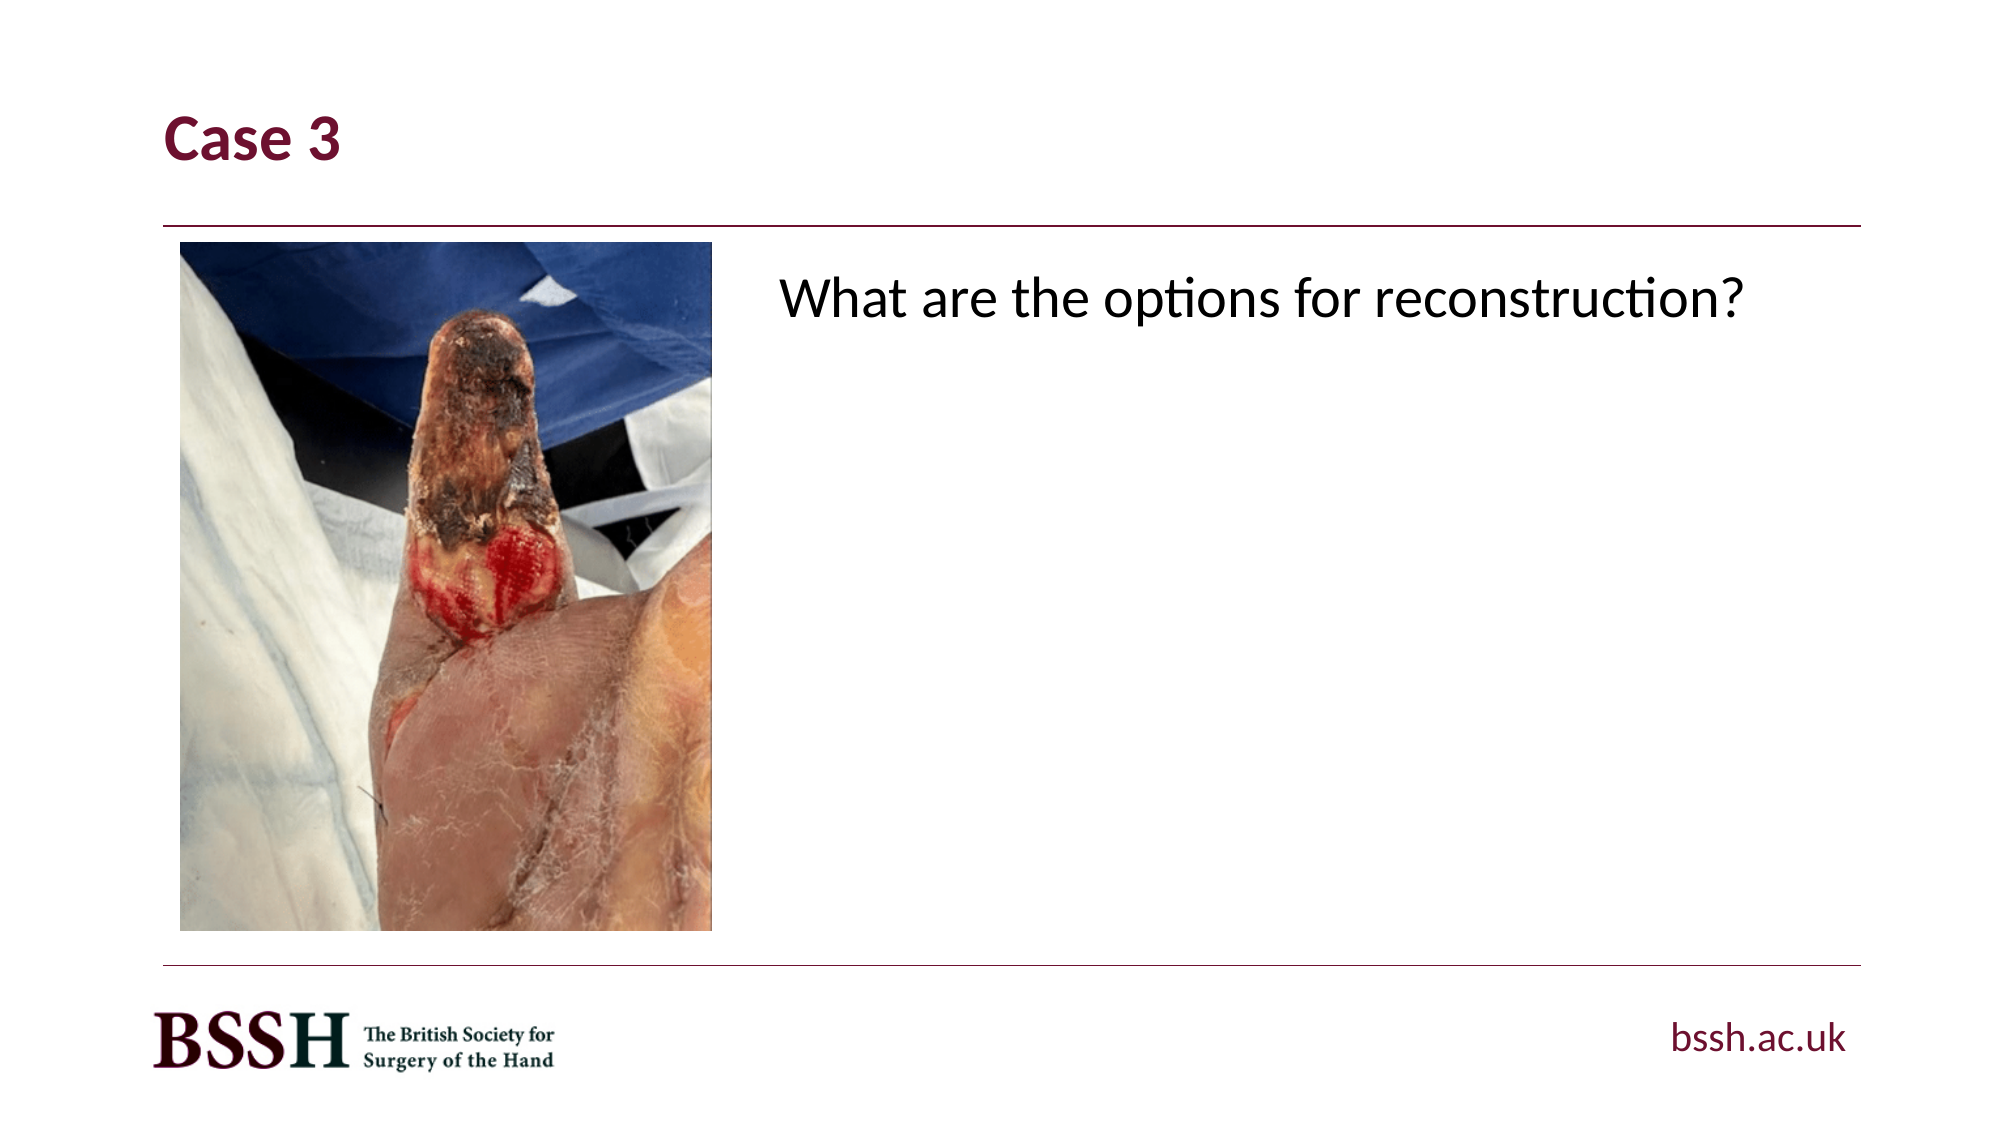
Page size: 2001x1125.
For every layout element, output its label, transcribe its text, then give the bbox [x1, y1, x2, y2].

picture [180, 242, 712, 931]
text_box What are the options for reconstruction? [764, 251, 1862, 337]
picture [149, 1004, 563, 1083]
text_box bssh.ac.uk [1569, 1002, 1862, 1068]
text_box Case 3 [150, 86, 1629, 182]
